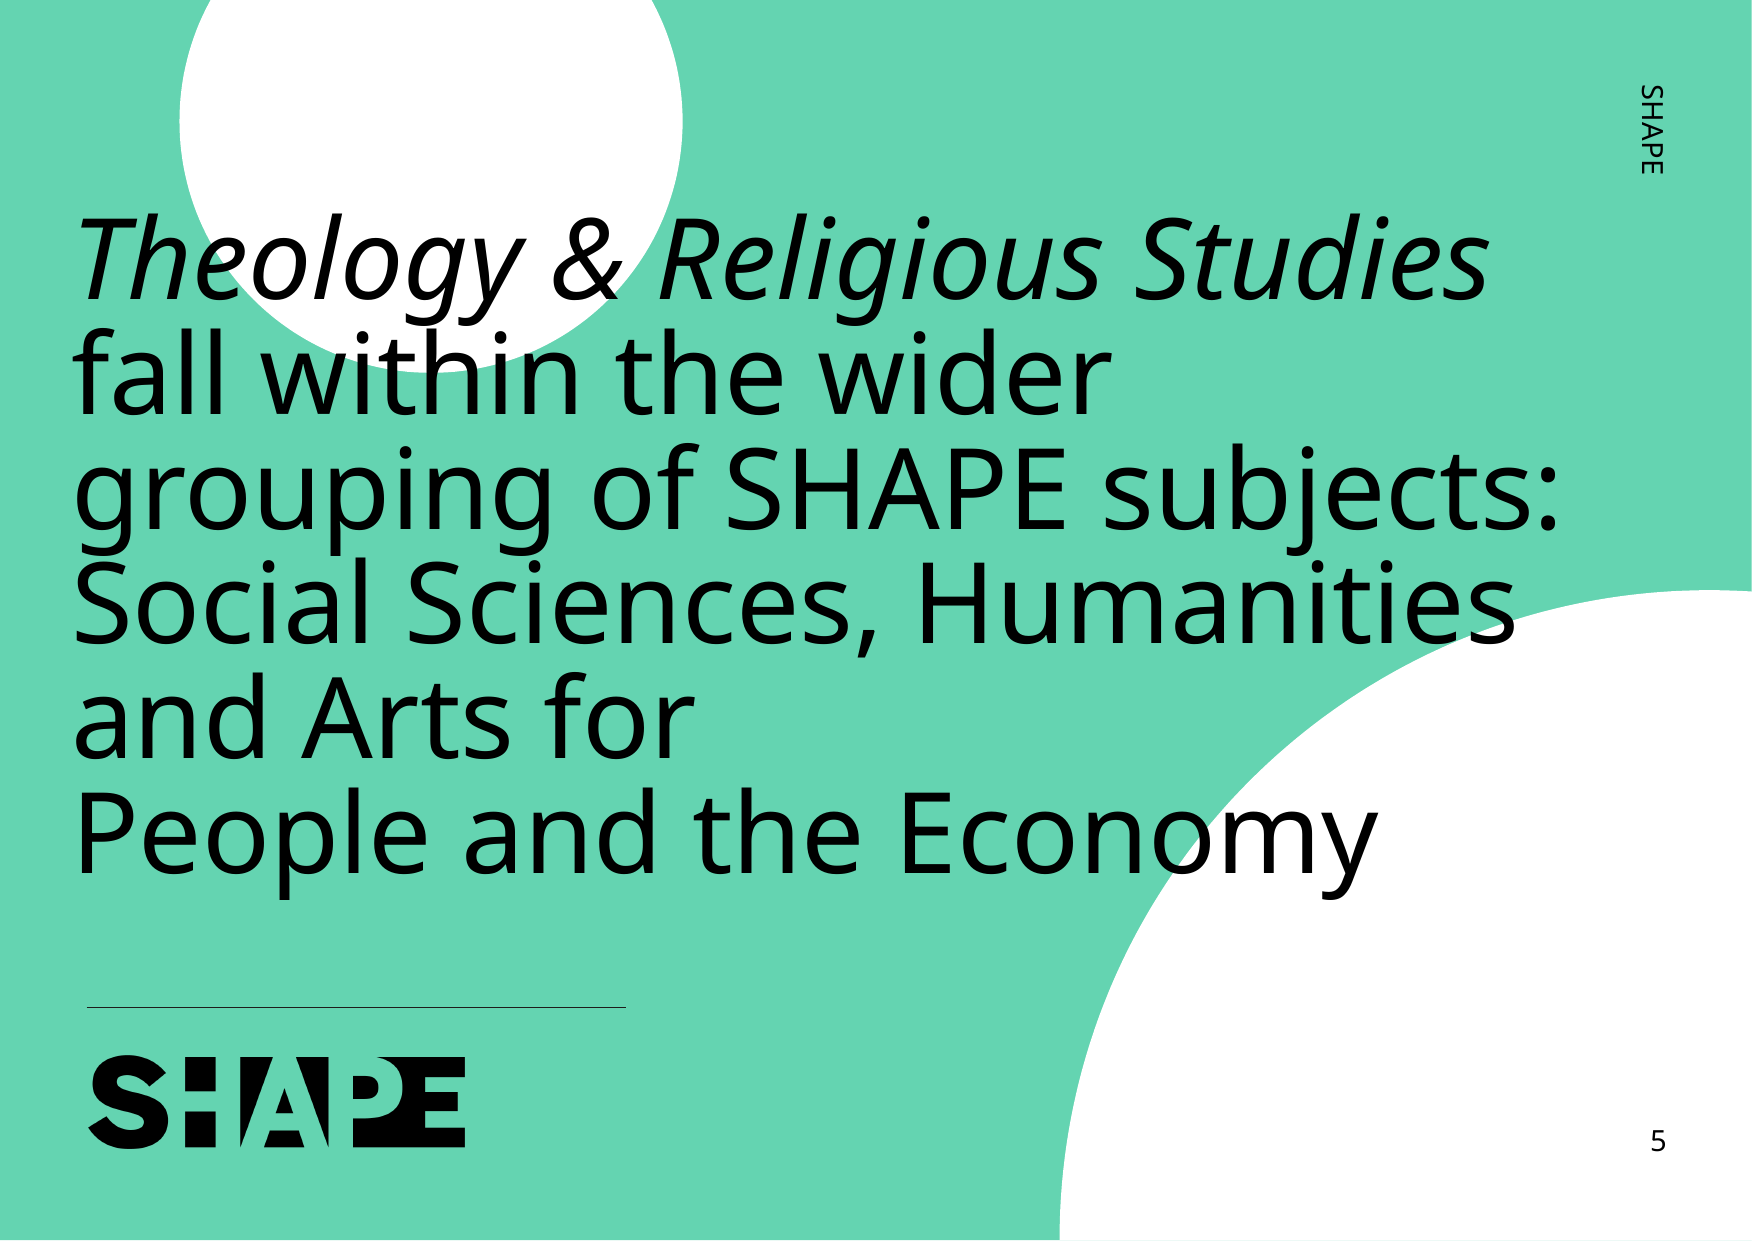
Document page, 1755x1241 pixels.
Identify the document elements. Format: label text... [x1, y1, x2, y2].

list SHAPE [1614, 70, 1675, 446]
picture [88, 1055, 465, 1149]
title Theology & Religious Studies fall within the wider grouping of SHAPE subjects: Social Sciences, Humanities and Arts for People and the Economy [71, 207, 1579, 789]
